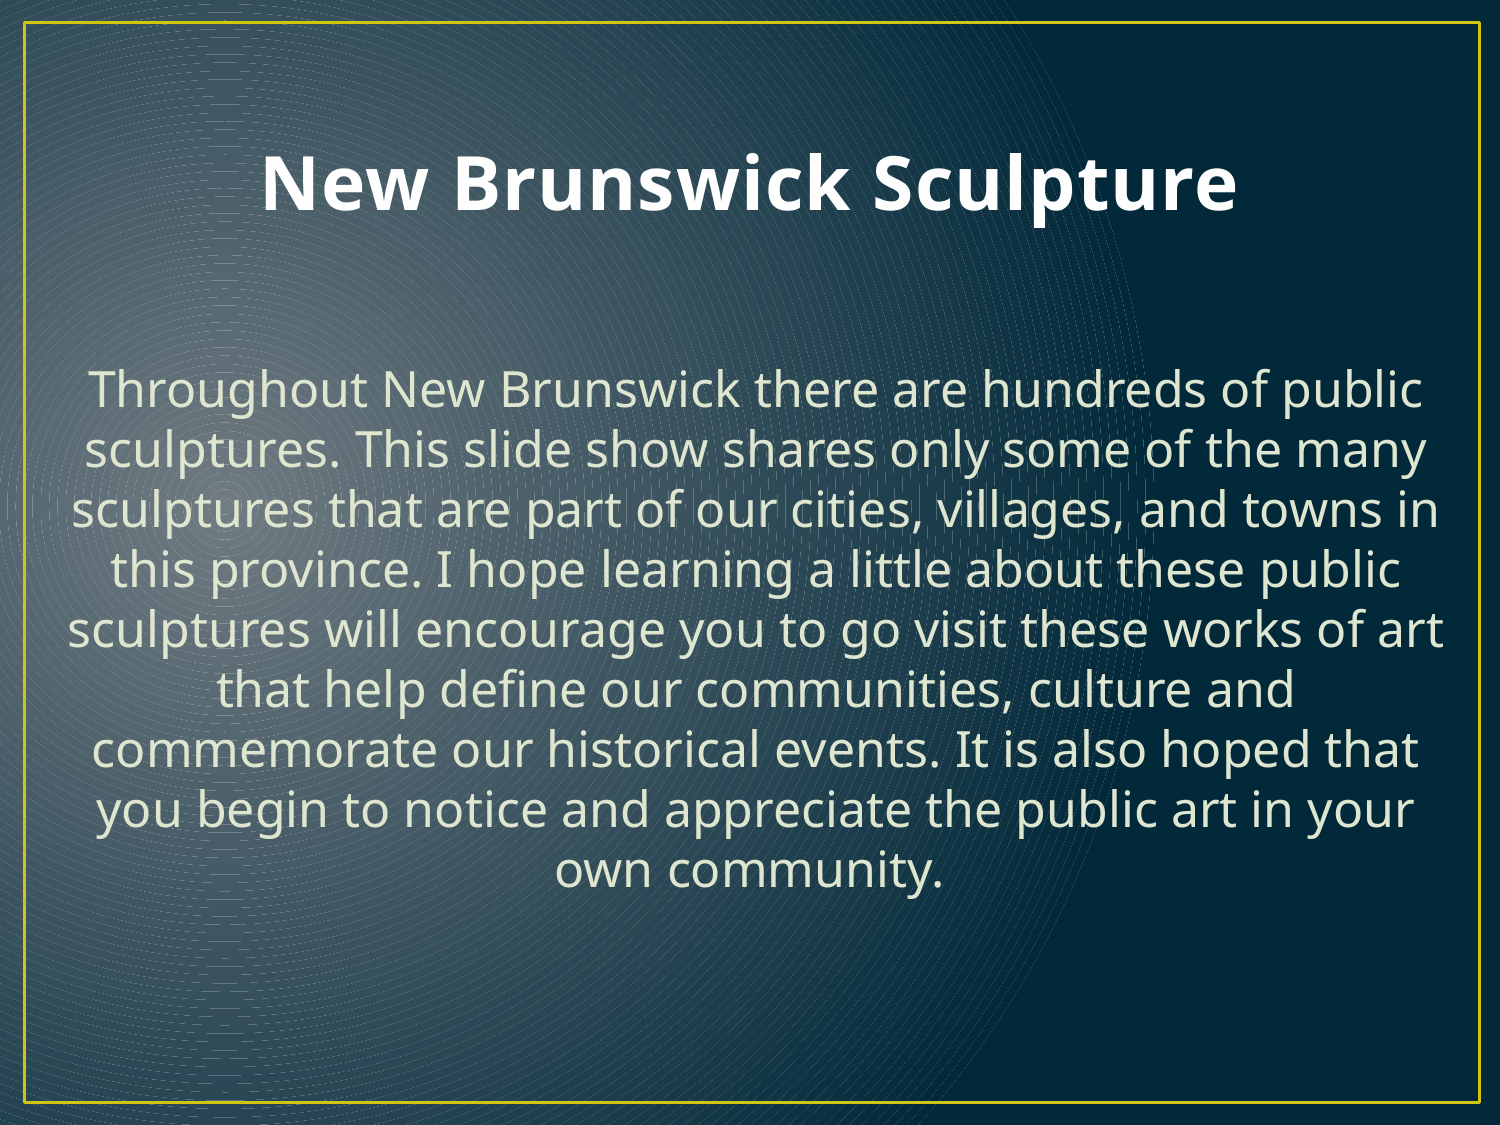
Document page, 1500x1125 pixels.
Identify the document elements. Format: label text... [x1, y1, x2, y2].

title New Brunswick Sculpture [75, 45, 1425, 233]
list Throughout New Brunswick there are hundreds of public sculptures. This slide show shares only some of the many sculptures that are part of our cities, villages, and towns in this province. I hope learning a little about these public sculptures will encourage you to go visit these works of art that help define our communities, culture and commemorate our historical events. It is also hoped that you begin to notice and appreciate the public art in your own community. [37, 350, 1475, 1075]
